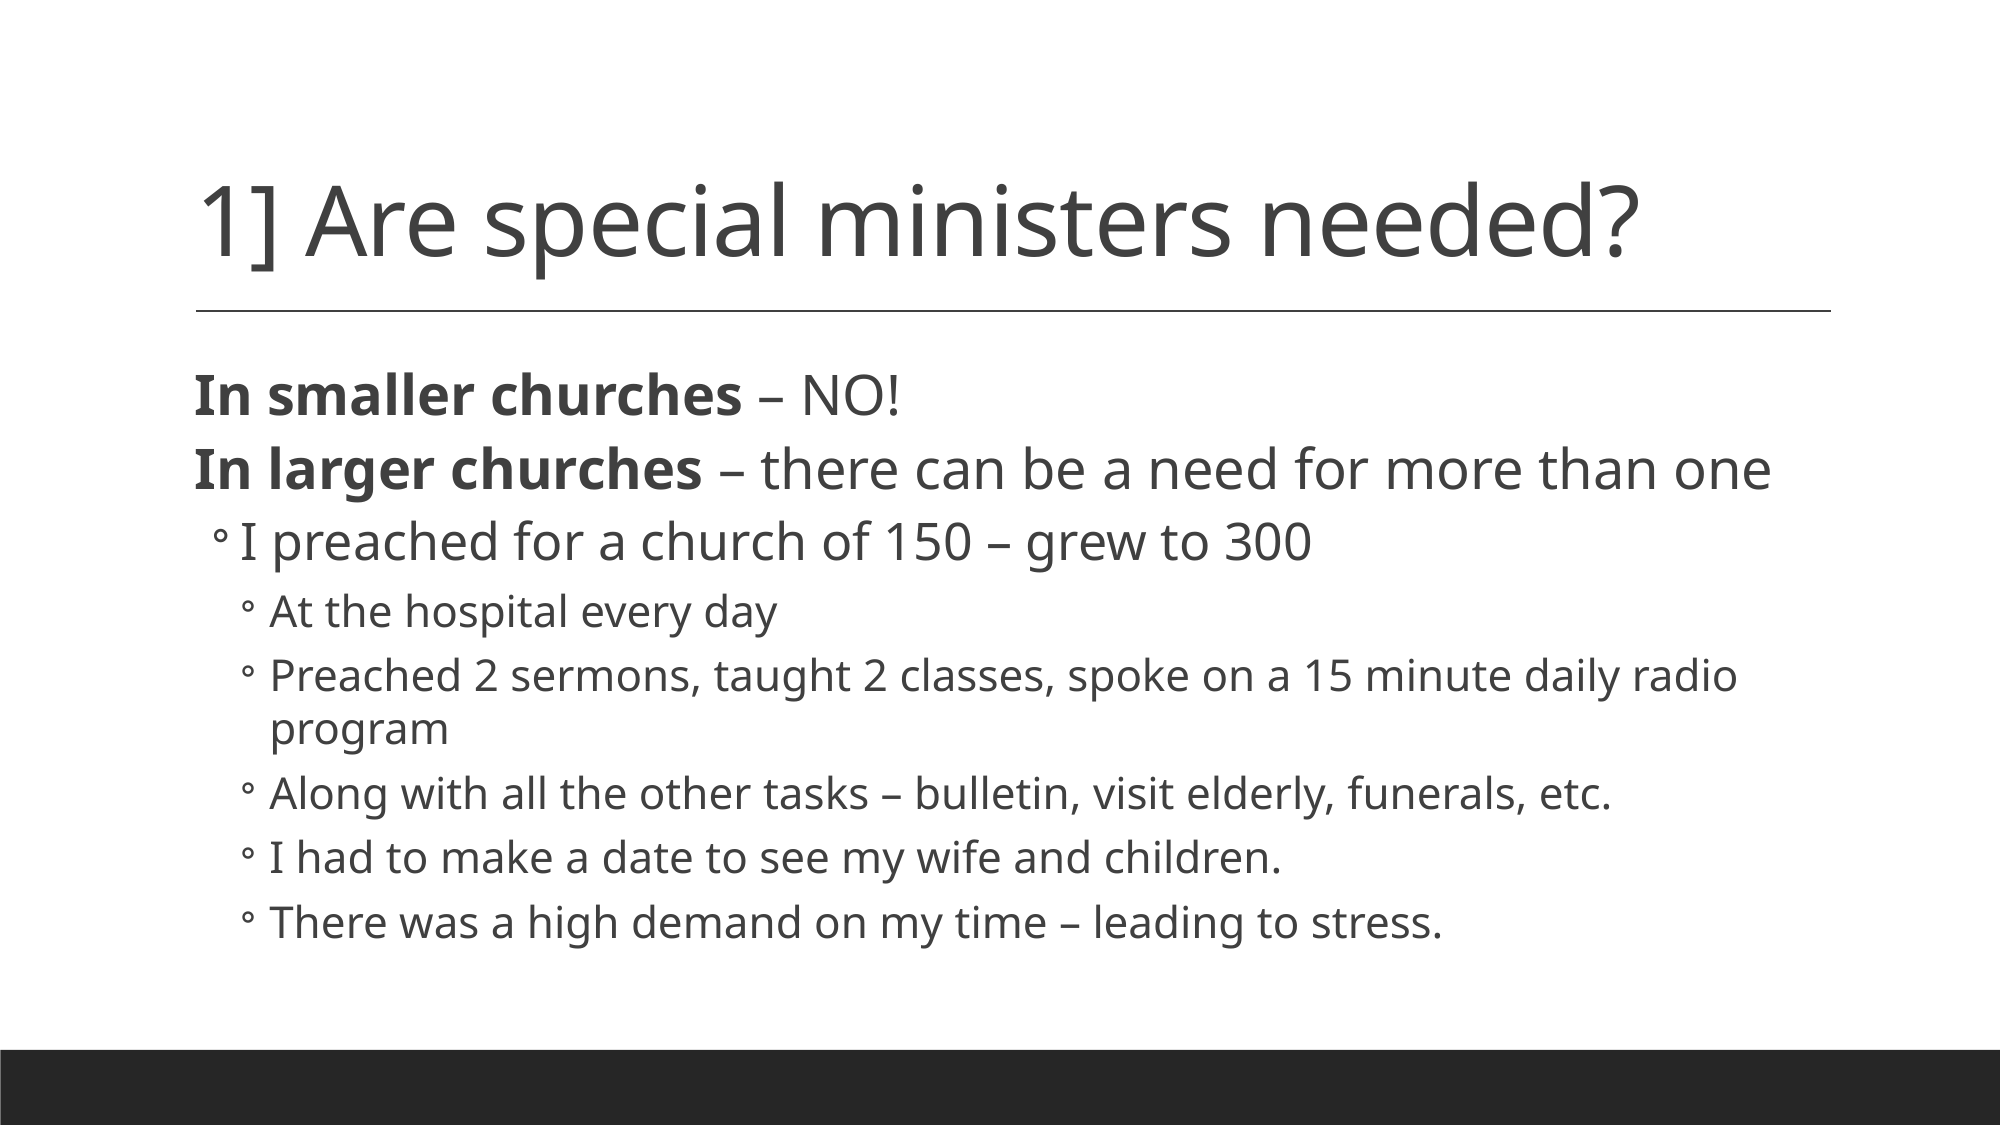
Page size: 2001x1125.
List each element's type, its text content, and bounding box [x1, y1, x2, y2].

title 1] Are special ministers needed? [180, 47, 1830, 285]
list In smaller churches – NO! In larger churches – there can be a need for more than one I preached for a church of 150 – grew to 300 At the hospital every day Preached 2 sermons, taught 2 classes, spoke on a 15 minute daily radio program Along with all the other tasks – bulletin, visit elderly, funerals, etc. I had to make a date to see my wife and children. There was a high demand on my time – leading to stress. [180, 345, 1830, 963]
